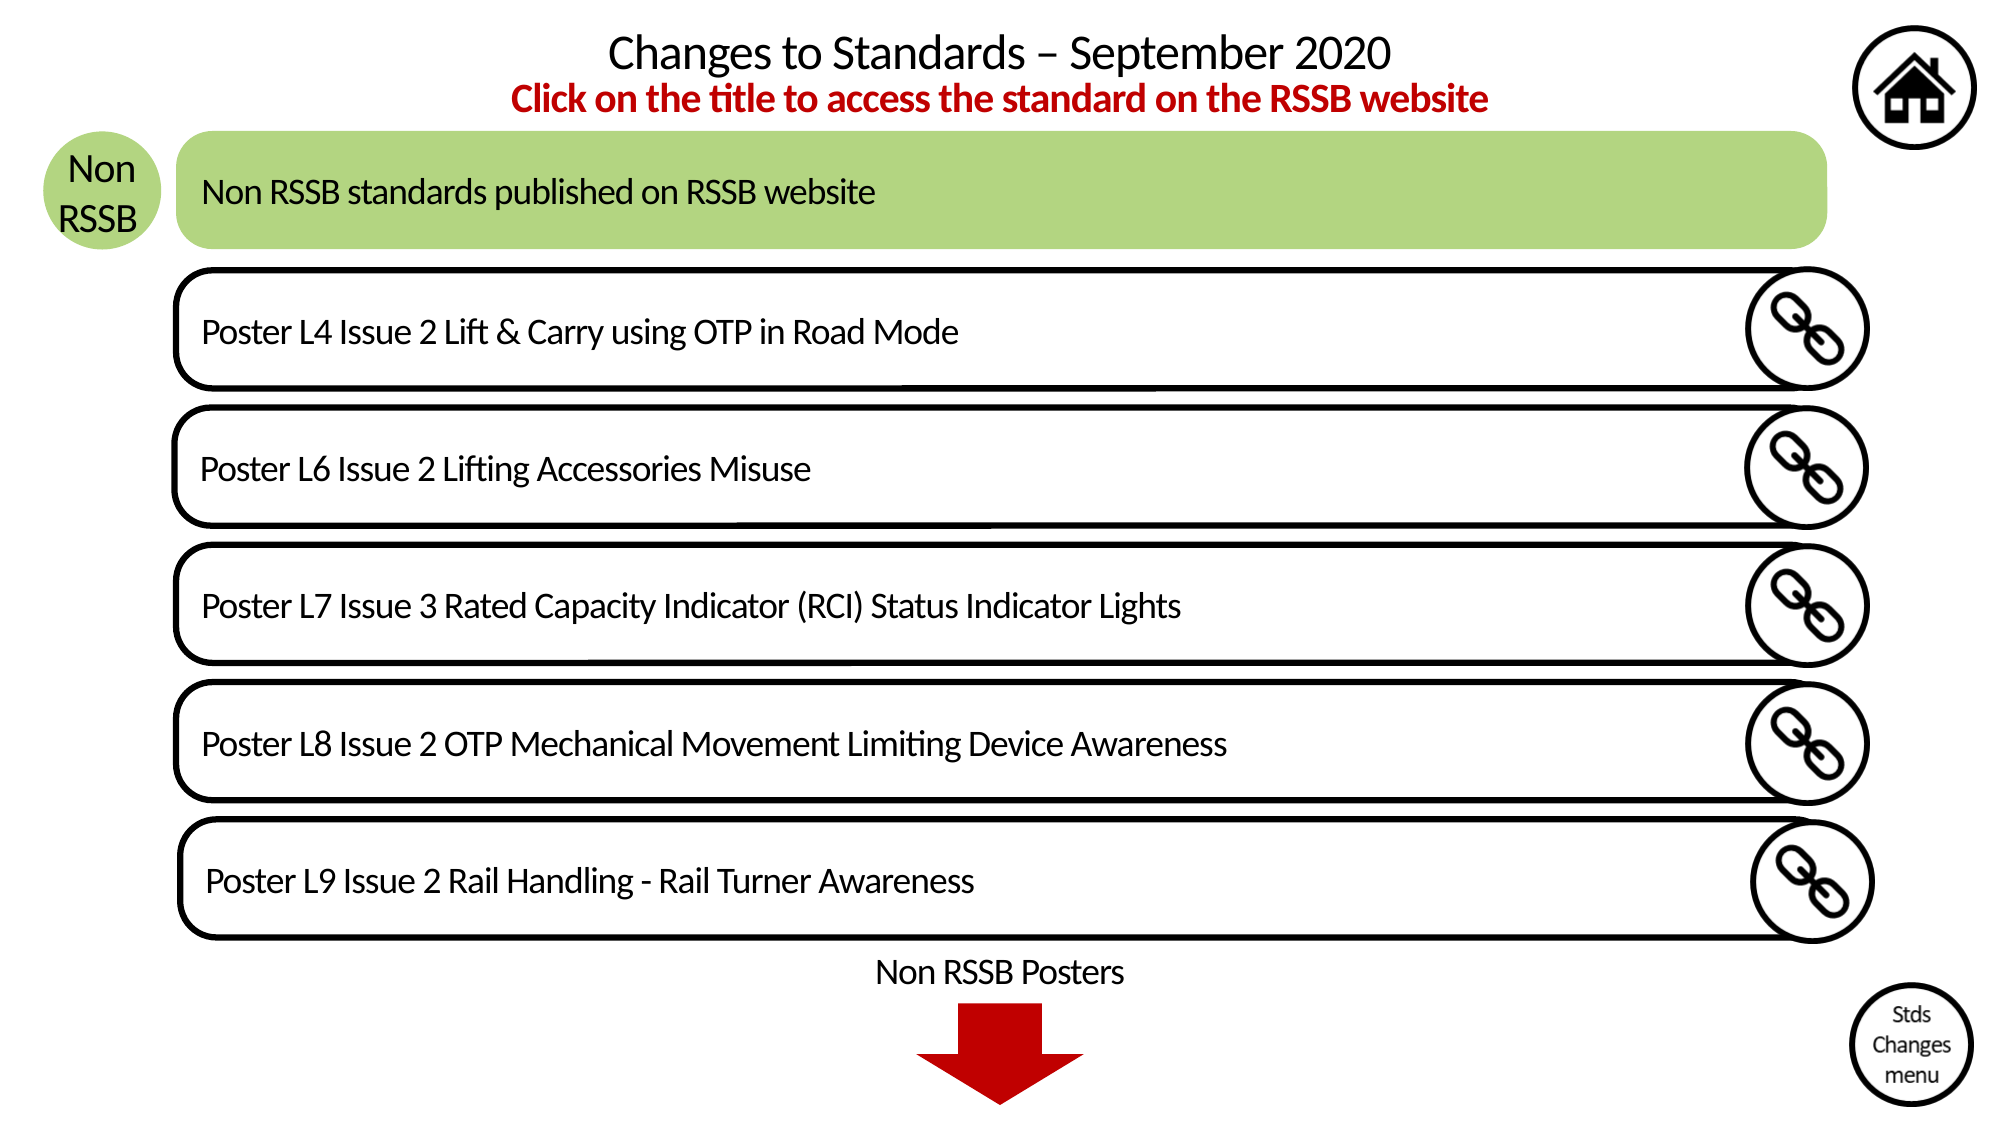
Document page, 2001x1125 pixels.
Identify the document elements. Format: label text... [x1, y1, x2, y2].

text_box Non RSSB standards published on RSSB website [175, 129, 1829, 251]
picture [1851, 25, 1977, 150]
picture [1849, 982, 1974, 1107]
text_box Click on the title to access the standard on the RSSB website [394, 100, 1606, 128]
picture [1745, 681, 1870, 806]
text_box Non RSSB Posters [293, 936, 1708, 1004]
text_box Poster L6 Issue 2 Lifting Accessories Misuse [173, 406, 1744, 527]
text_box Poster L7 Issue 3 Rated Capacity Indicator (RCI) Status Indicator Lights [175, 543, 1745, 664]
picture [1744, 405, 1869, 530]
text_box Changes to Standards – September 2020 [394, 0, 1606, 100]
text_box Poster L9 Issue 2 Rail Handling - Rail Turner Awareness [179, 818, 1802, 939]
picture [1745, 266, 1870, 391]
picture [1750, 819, 1875, 944]
picture [1745, 543, 1870, 668]
text_box Poster L4 Issue 2 Lift & Carry using OTP in Road Mode [175, 269, 1745, 390]
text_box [43, 131, 162, 250]
text_box [912, 1004, 1088, 1107]
text_box Poster L8 Issue 2 OTP Mechanical Movement Limiting Device Awareness [175, 681, 1745, 802]
